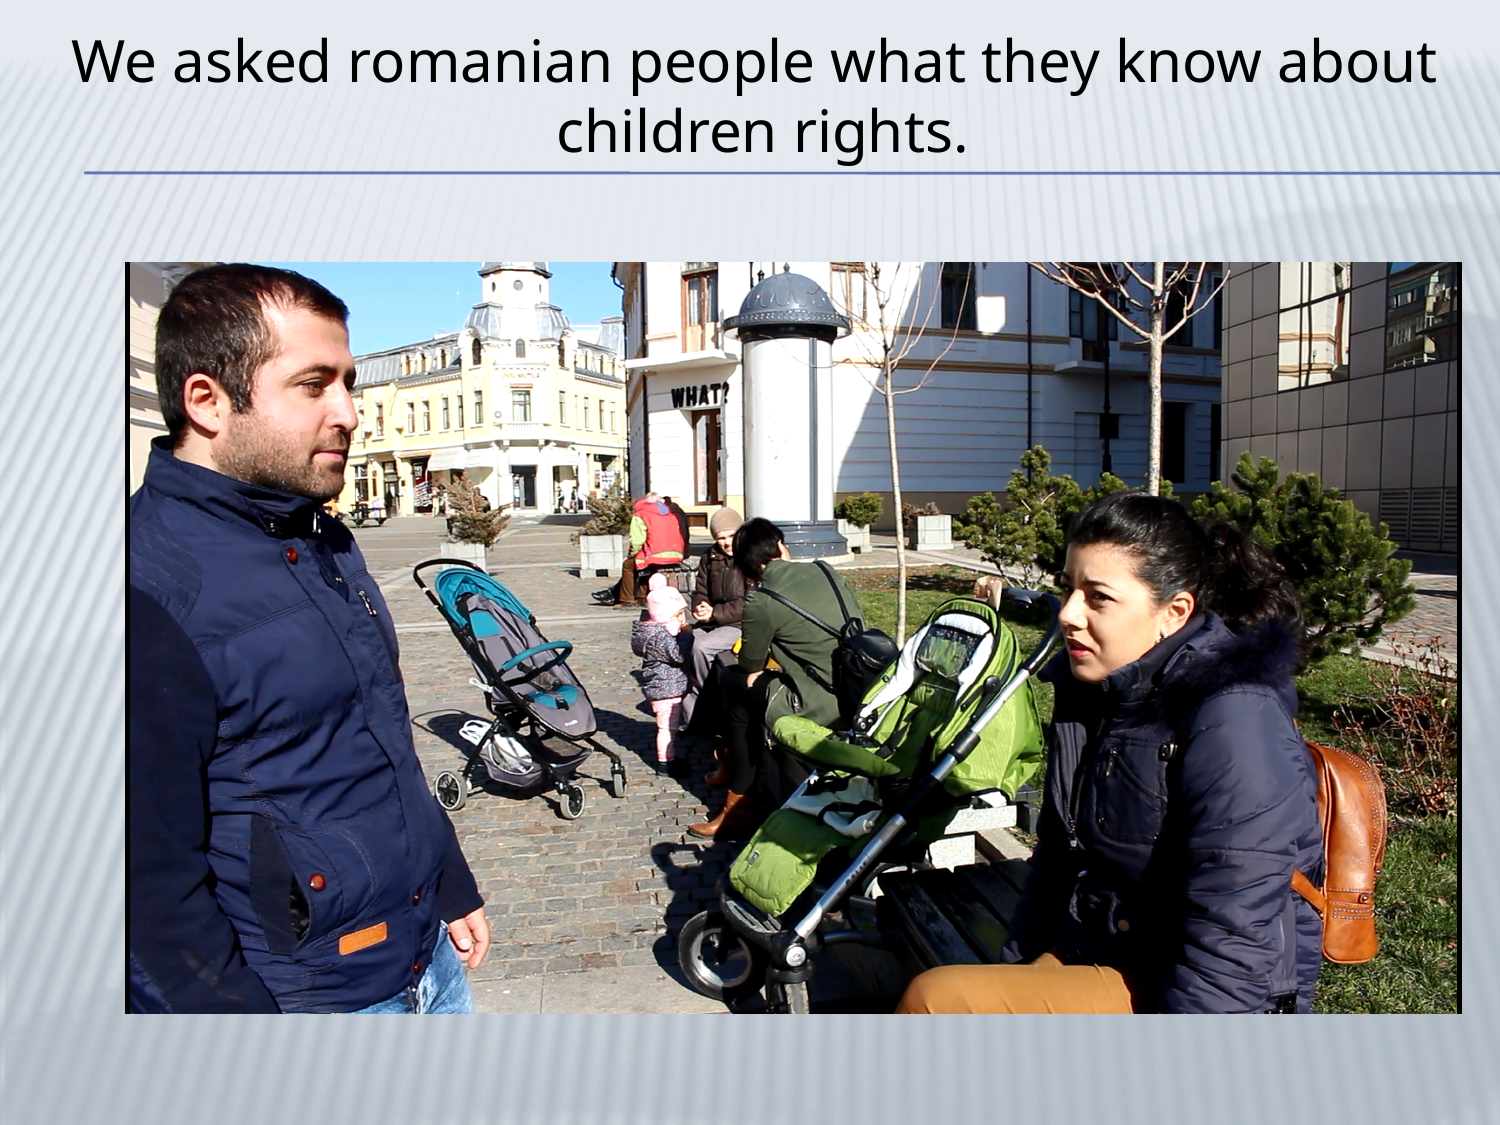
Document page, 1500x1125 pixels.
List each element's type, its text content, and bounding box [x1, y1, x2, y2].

title We asked romanian people what they know about children rights. [50, 24, 1475, 163]
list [124, 262, 1462, 1015]
